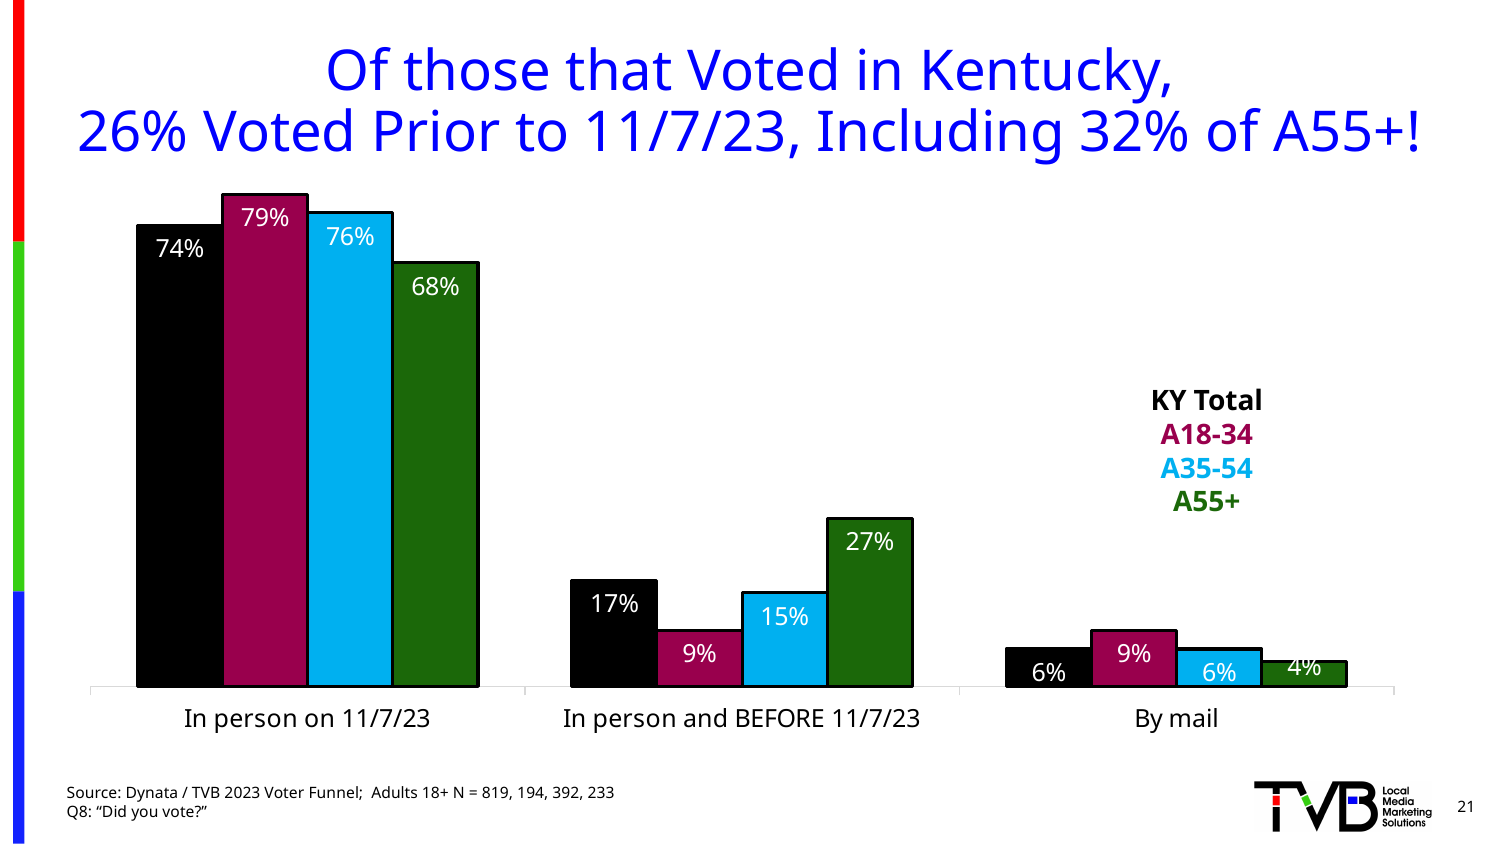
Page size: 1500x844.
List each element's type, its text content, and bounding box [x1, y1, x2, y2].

picture [1254, 781, 1432, 832]
chart [71, 108, 1413, 756]
list Source: Dynata / TVB 2023 Voter Funnel; Adults 18+ N = 819, 194, 392, 233 Q8: “Did you vote?” [51, 775, 1247, 829]
slide_number 21 [1368, 784, 1491, 830]
title Of those that Voted in Kentucky, 26% Voted Prior to 11/7/23, Including 32% of A55+! [51, 34, 1449, 173]
